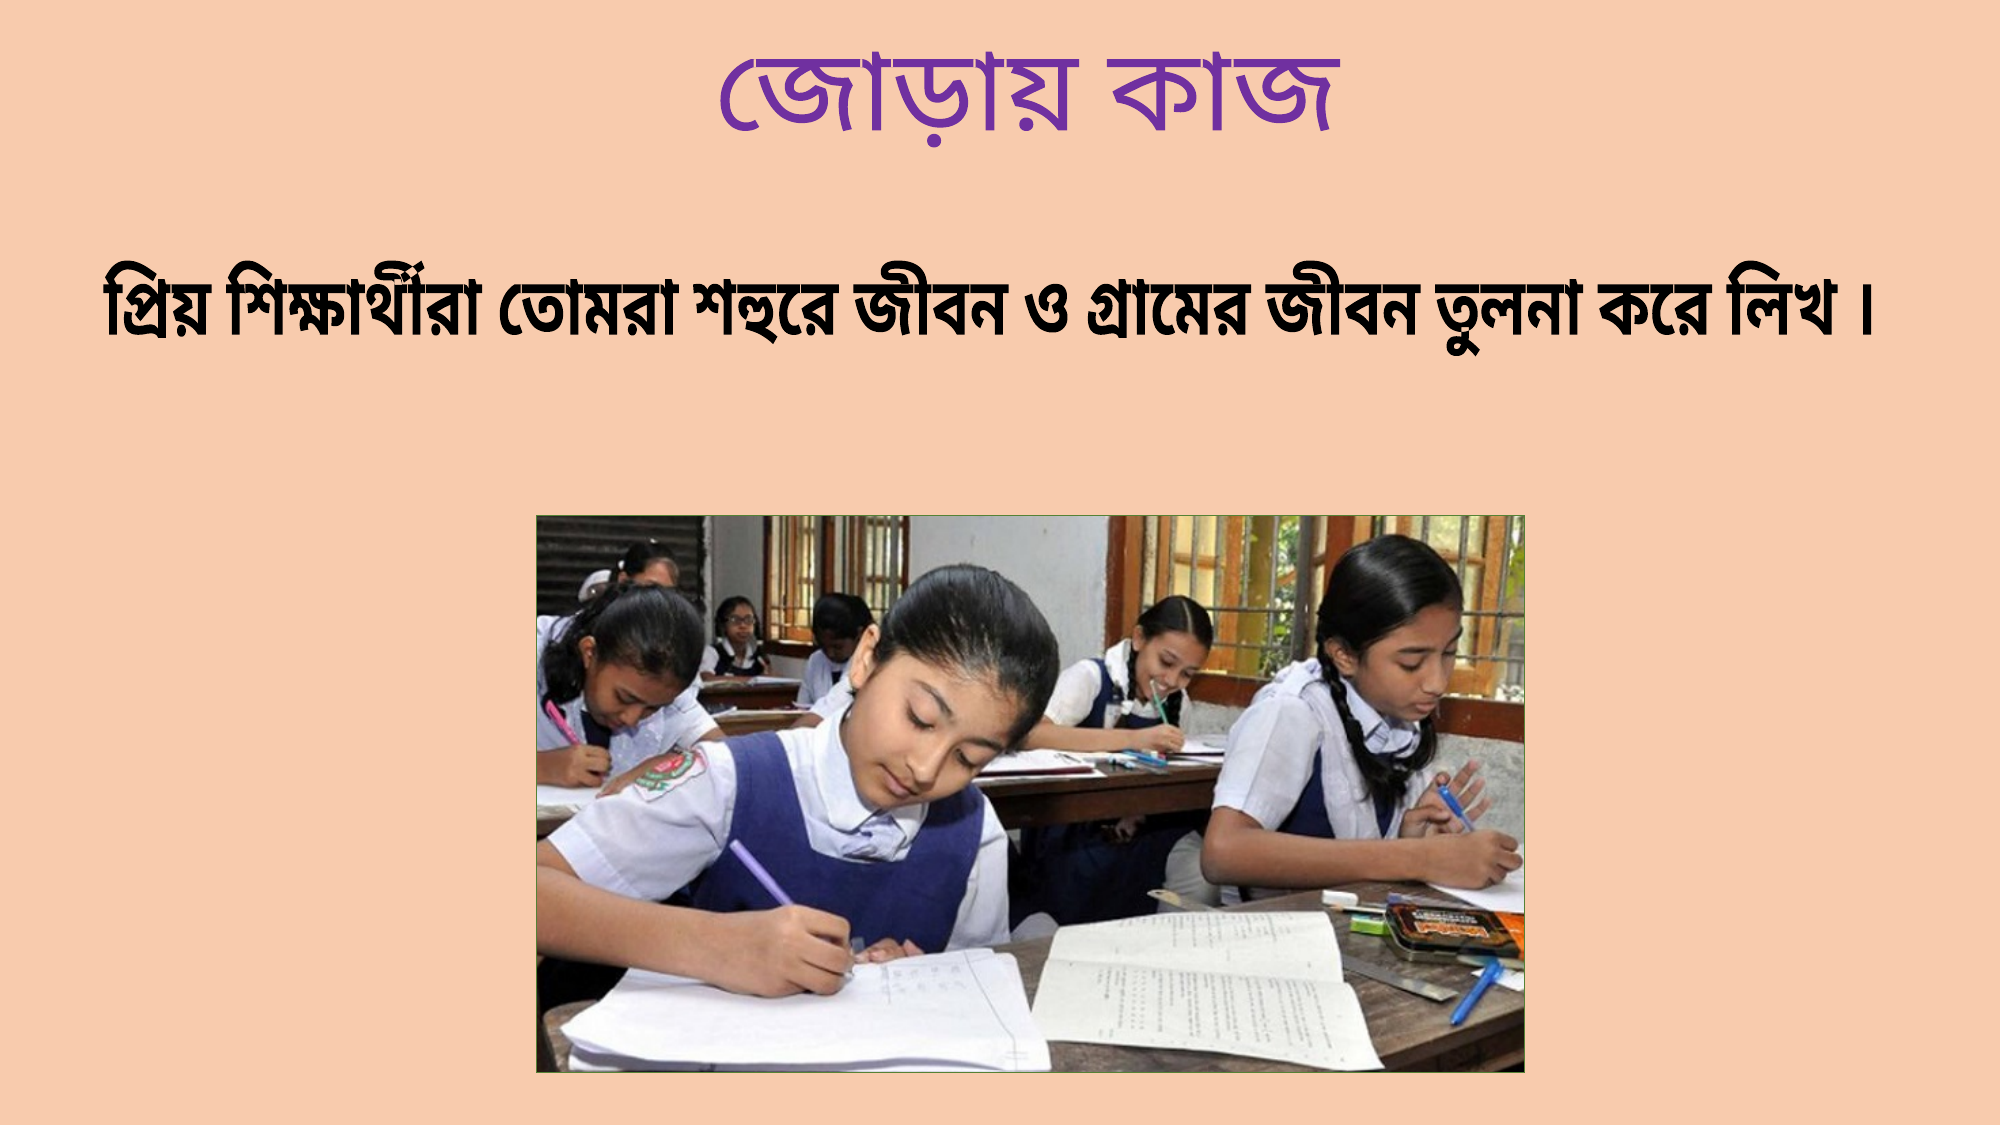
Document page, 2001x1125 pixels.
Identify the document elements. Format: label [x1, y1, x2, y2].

picture [536, 515, 1525, 1073]
